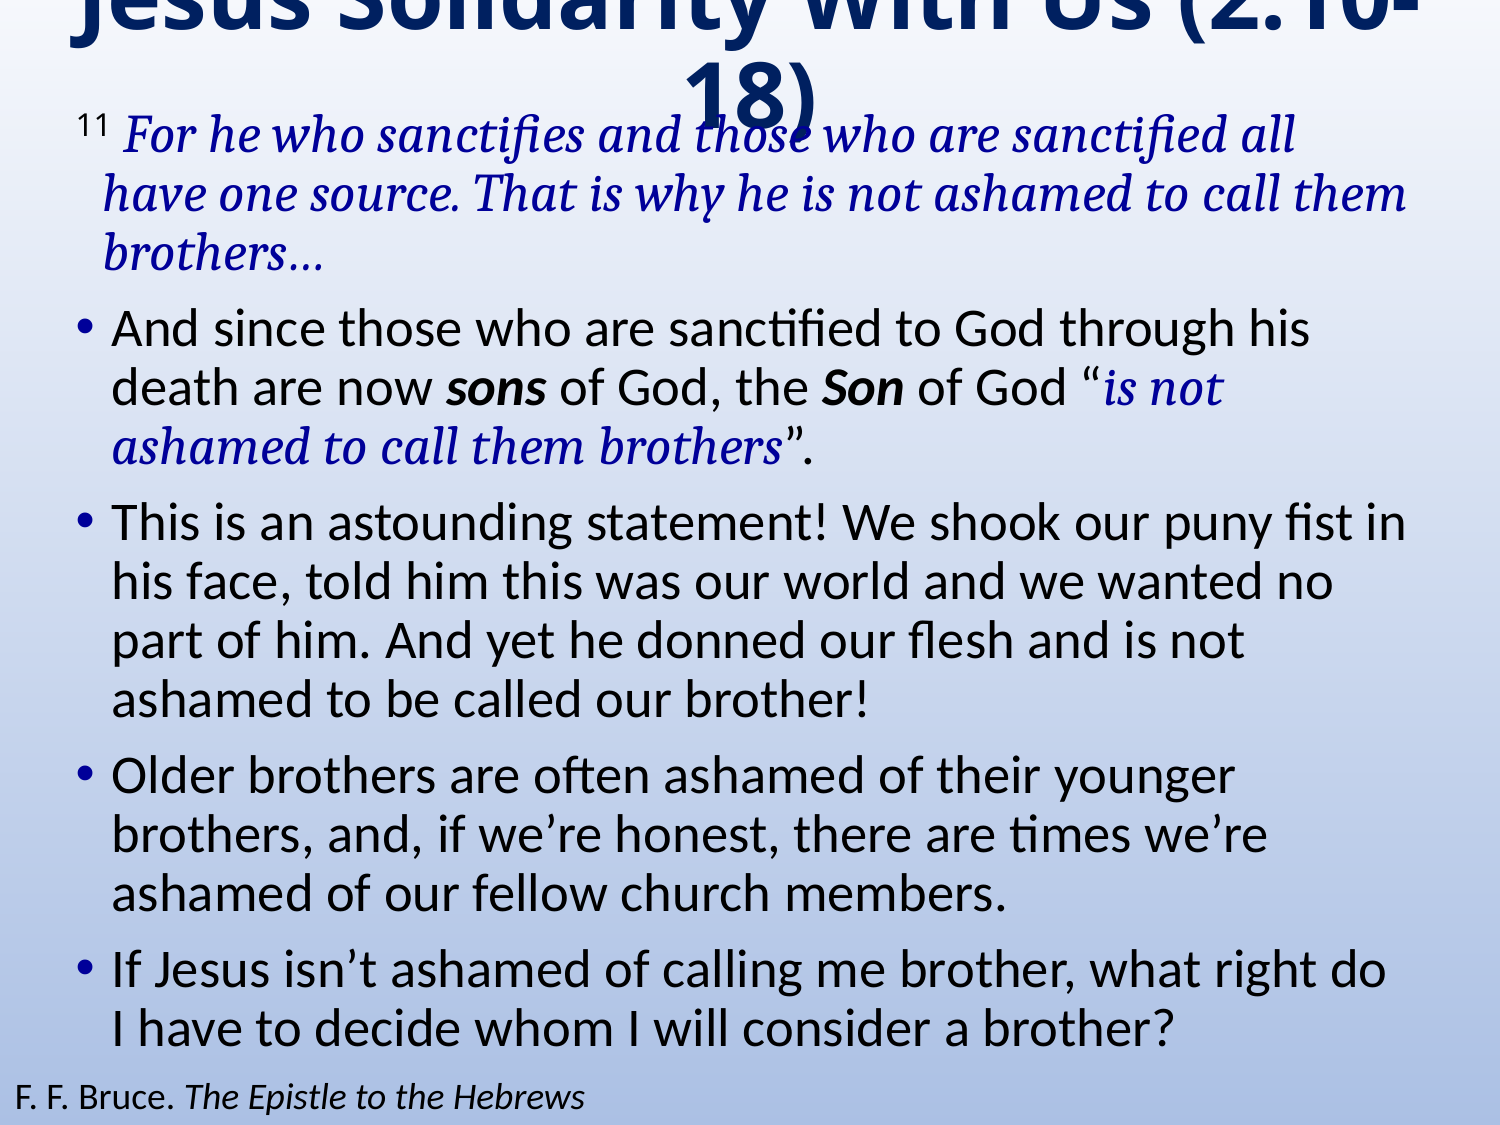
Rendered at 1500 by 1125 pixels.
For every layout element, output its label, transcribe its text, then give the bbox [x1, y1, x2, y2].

list 11 For he who sanctifies and those who are sanctified all have one source. That is why he is not ashamed to call them brothers… And since those who are sanctified to God through his death are now sons of God, the Son of God “is not ashamed to call them brothers”. This is an astounding statement! We shook our puny fist in his face, told him this was our world and we wanted no part of him. And yet he donned our flesh and is not ashamed to be called our brother! Older brothers are often ashamed of their younger brothers, and, if we’re honest, there are times we’re ashamed of our fellow church members. If Jesus isn’t ashamed of calling me brother, what right do I have to decide whom I will consider a brother? [60, 97, 1429, 1064]
text_box F. F. Bruce. The Epistle to the Hebrews [0, 1064, 1500, 1125]
title Jesus Solidarity With Us (2:10-18) [0, 0, 1500, 98]
